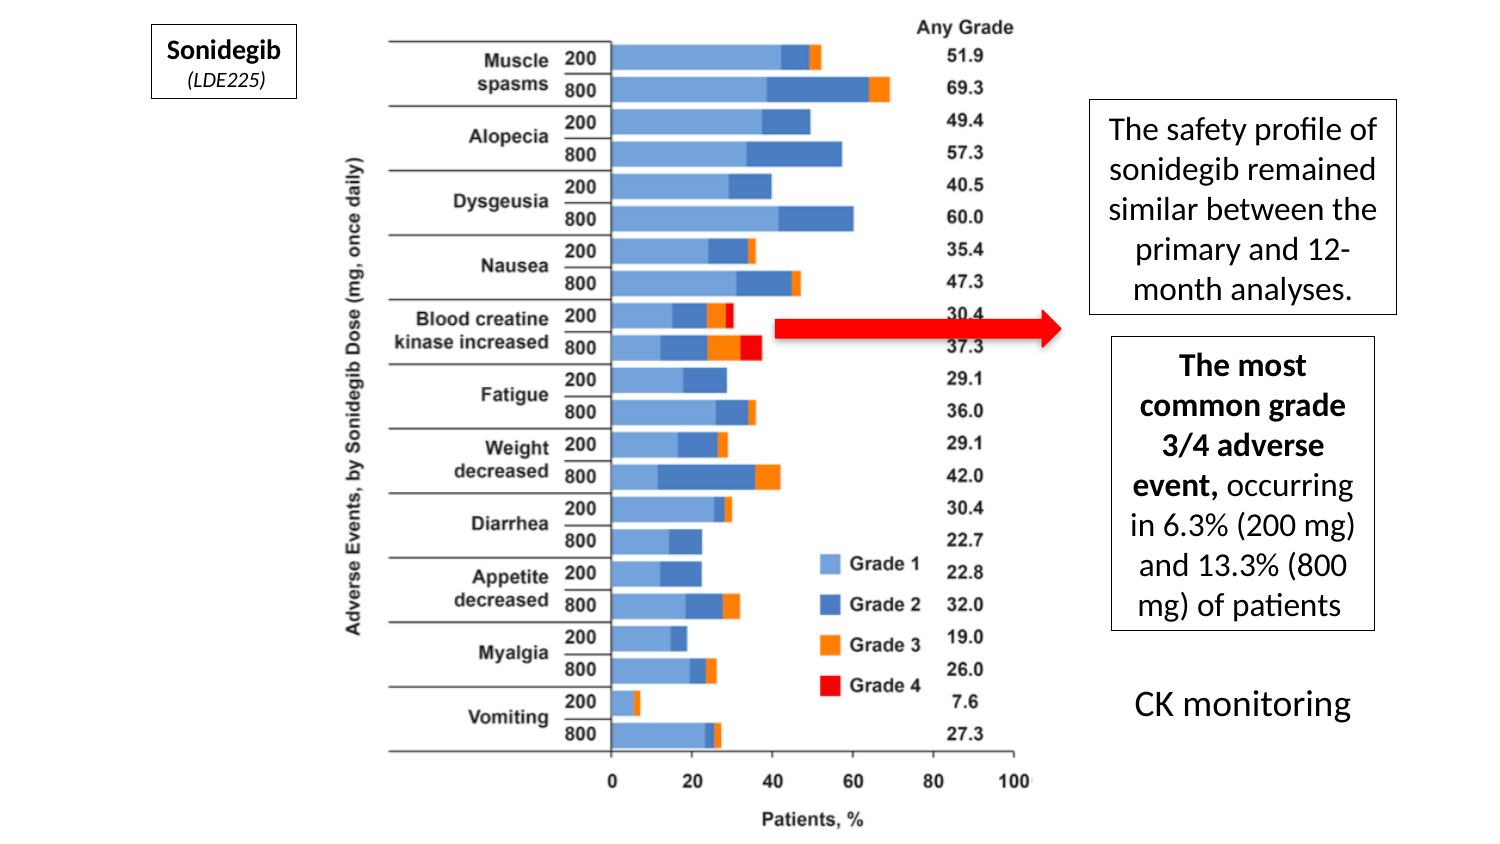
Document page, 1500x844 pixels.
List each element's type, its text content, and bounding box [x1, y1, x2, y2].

text_box CK monitoring [1119, 671, 1367, 731]
text_box Sonidegib (LDE225) [151, 24, 297, 99]
text_box The most common grade 3/4 adverse event, occurring in 6.3% (200 mg) and 13.3% (800 mg) of patients [1111, 336, 1375, 631]
text_box The safety profile of sonidegib remained similar between the primary and 12-month analyses. [1101, 99, 1397, 315]
picture [318, 9, 1097, 837]
